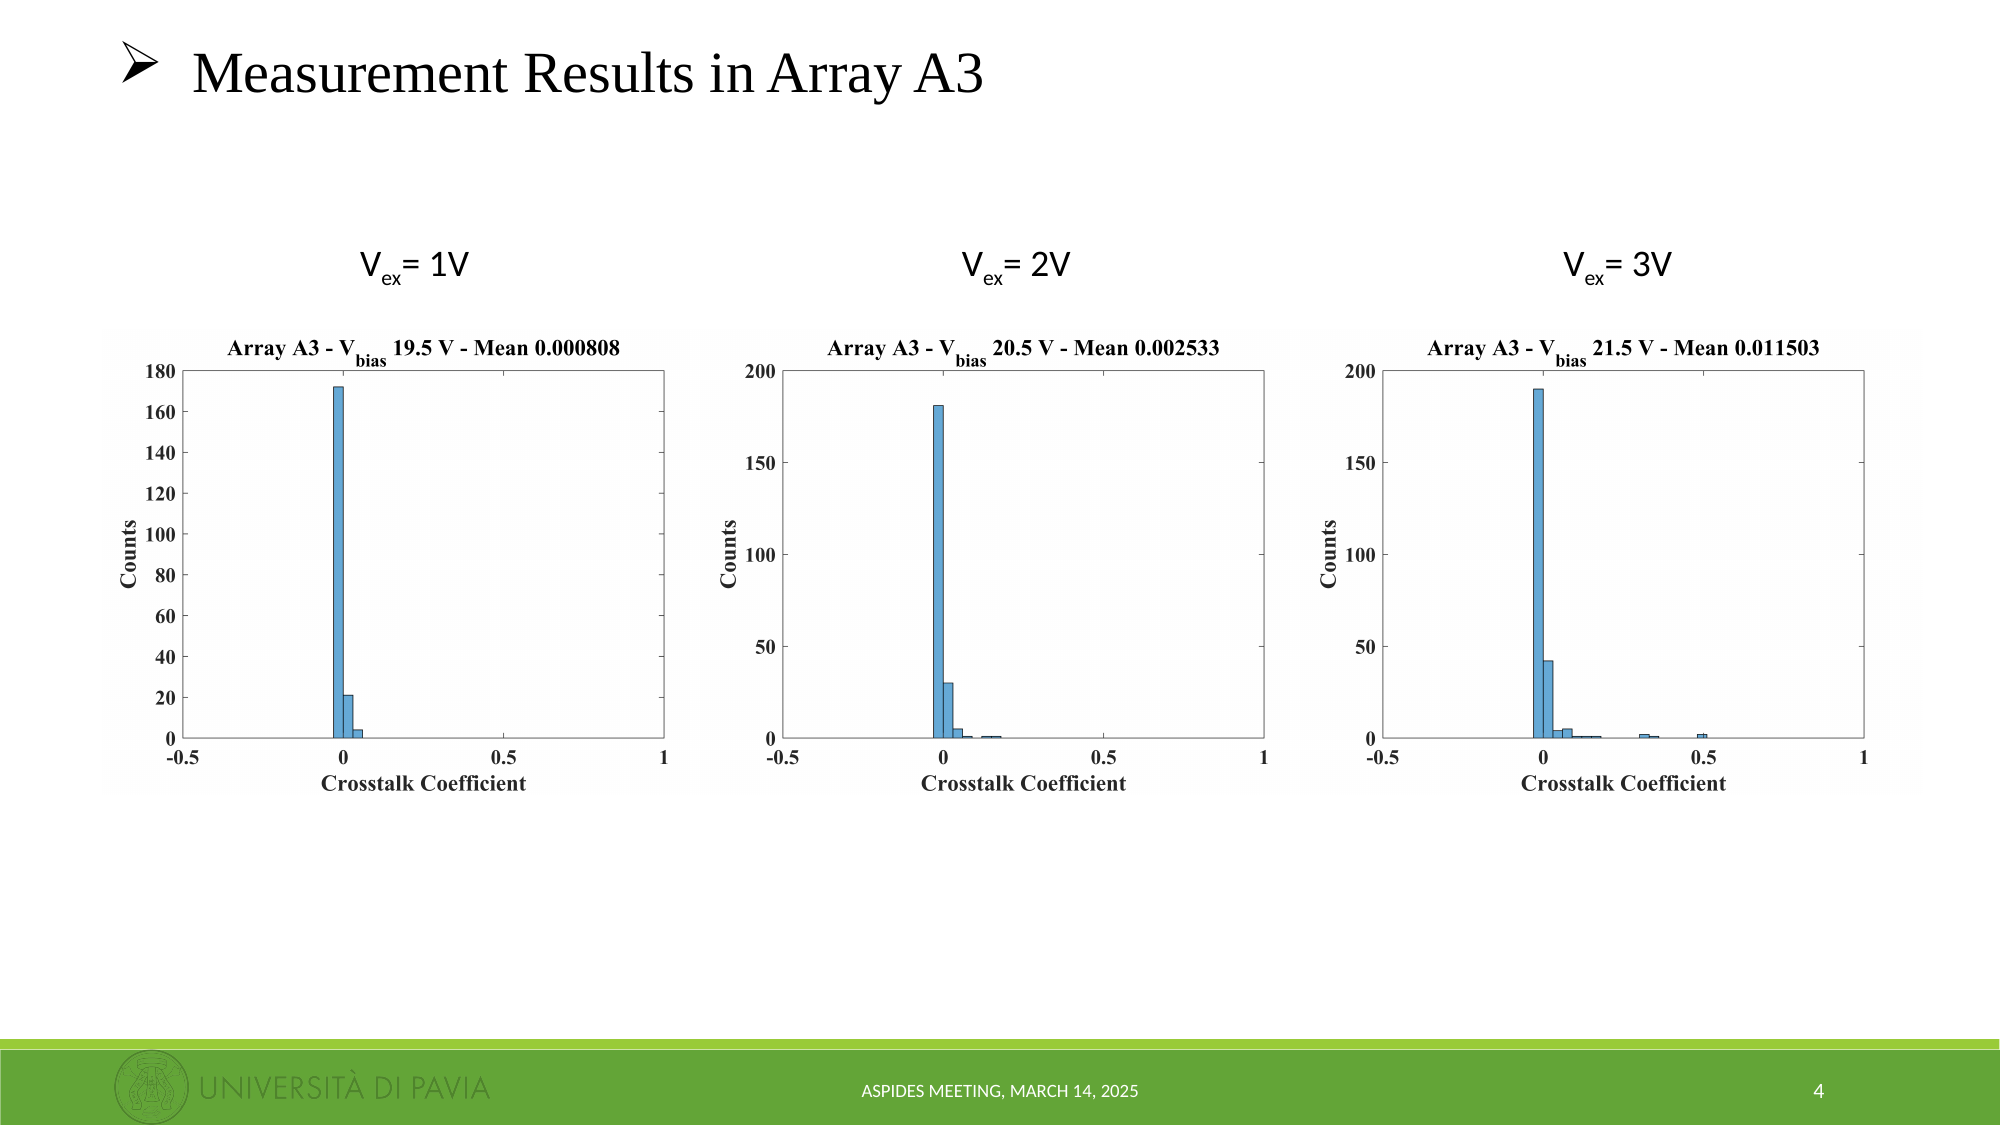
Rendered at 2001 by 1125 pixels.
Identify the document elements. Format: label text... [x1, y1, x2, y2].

slide_number 4 [1624, 1059, 1840, 1120]
text_box Vex= 2V [947, 231, 1099, 298]
text_box Measurement Results in Array A3 [102, 27, 1718, 112]
picture [102, 329, 1923, 796]
text_box Vex= 1V [345, 231, 497, 298]
text_box Vex= 3V [1548, 231, 1700, 298]
footer Aspides meeting, March 14, 2025 [604, 1059, 1396, 1120]
